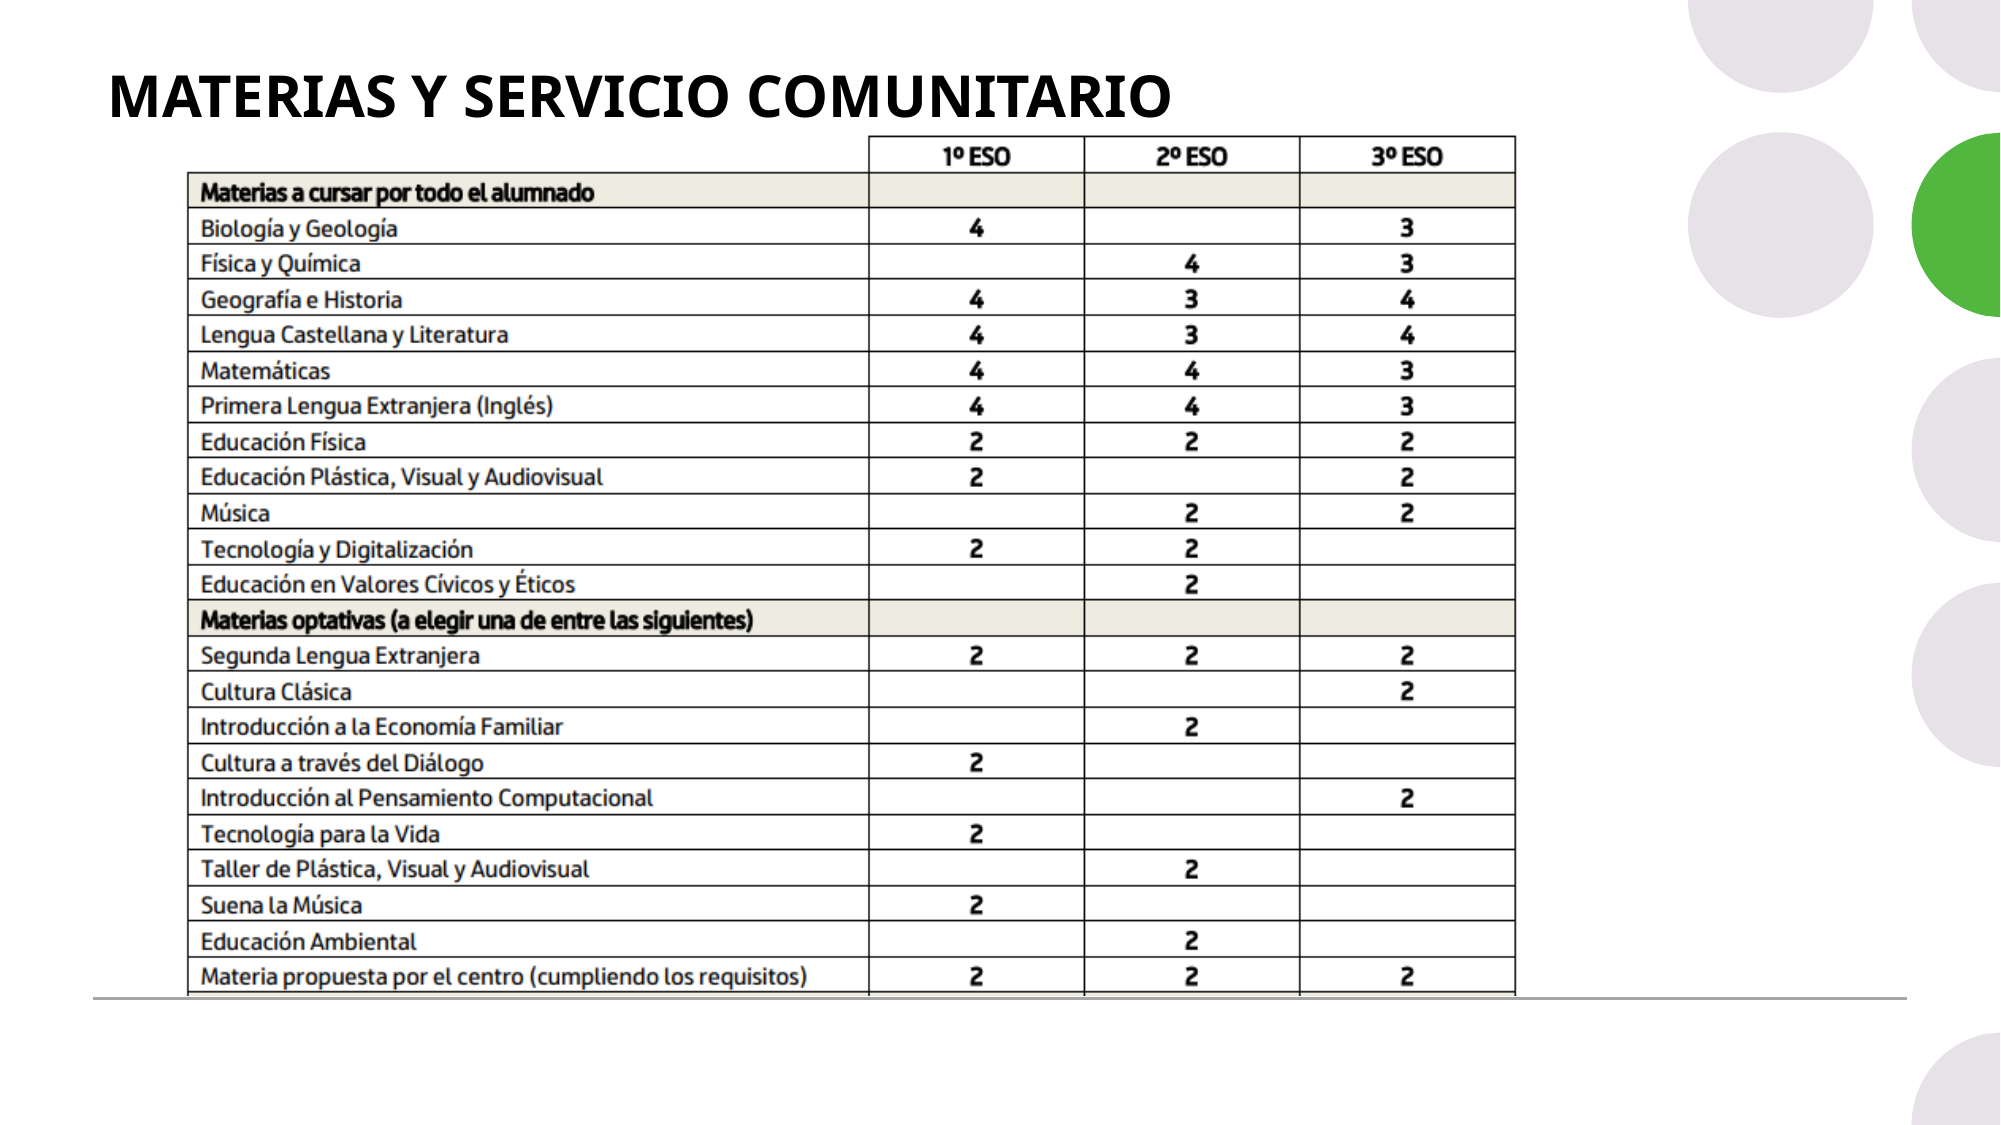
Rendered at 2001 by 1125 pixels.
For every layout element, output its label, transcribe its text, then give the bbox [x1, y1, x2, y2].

picture [170, 128, 1529, 996]
title MATERIAS Y SERVICIO COMUNITARIO [92, 51, 1535, 137]
